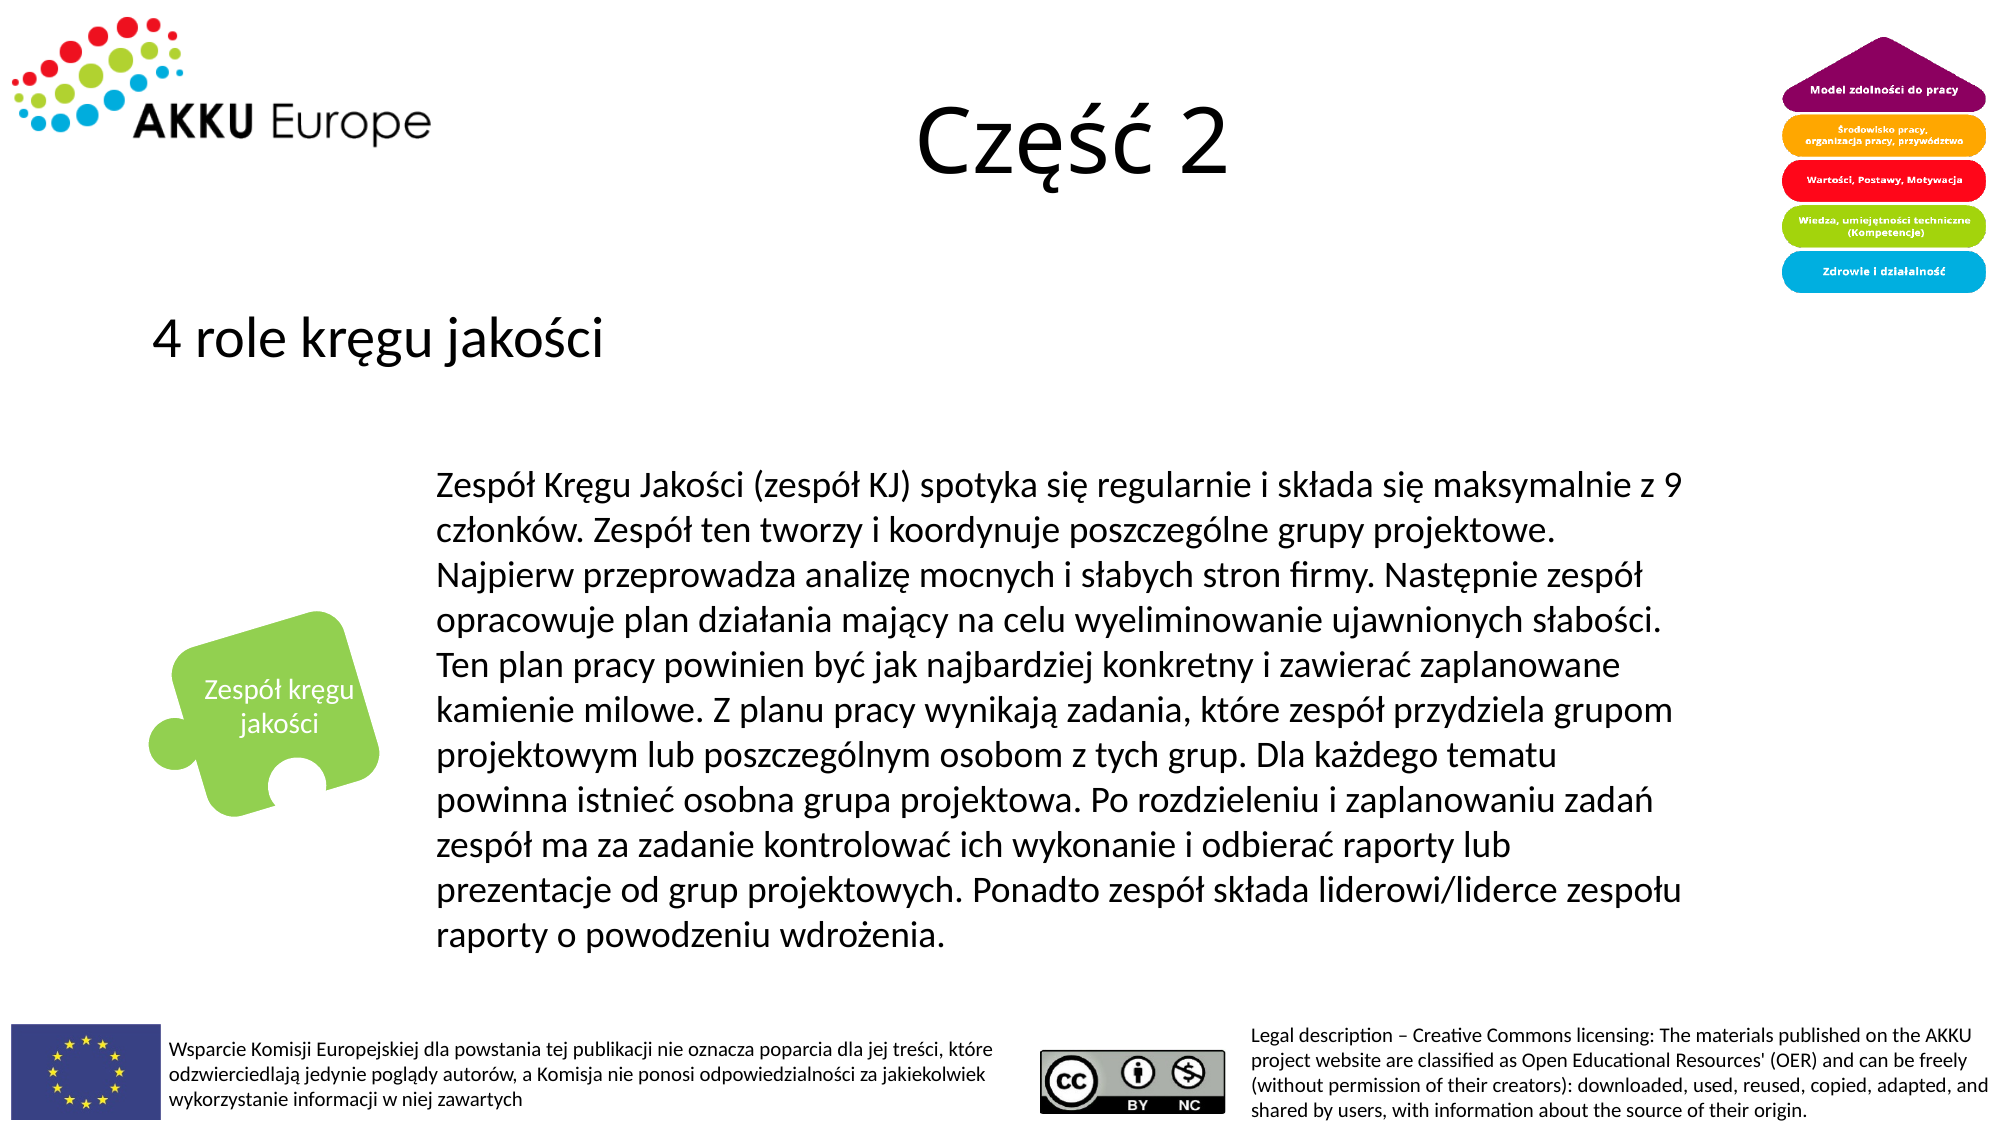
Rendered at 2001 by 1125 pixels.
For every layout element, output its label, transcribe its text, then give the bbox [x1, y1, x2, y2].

text_box Legal description – Creative Commons licensing: The materials published on the AKKU project website are classified as Open Educational Resources' (OER) and can be freely (without permission of their creators): downloaded, used, reused, copied, adapted, and shared by users, with information about the source of their origin. [1236, 1013, 2000, 1125]
title Część 2 [447, 51, 1722, 238]
list 4 role kręgu jakości [137, 299, 1793, 1040]
text_box Zespół Kręgu Jakości (zespół KJ) spotyka się regularnie i składa się maksymalnie z 9 członków. Zespół ten tworzy i koordynuje poszczególne grupy projektowe. Najpierw przeprowadza analizę mocnych i słabych stron firmy. Następnie zespół opracowuje plan działania mający na celu wyeliminowanie ujawnionych słabości. Ten plan pracy powinien być jak najbardziej konkretny i zawierać zaplanowane kamienie milowe. Z planu pracy wynikają zadania, które zespół przydziela grupom projektowym lub poszczególnym osobom z tych grup. Dla każdego tematu powinna istnieć osobna grupa projektowa. Po rozdzieleniu i zaplanowaniu zadań zespół ma za zadanie kontrolować ich wykonanie i odbierać raporty lub prezentacje od grup projektowych. Ponadto zespół składa liderowi/liderce zespołu raporty o powodzeniu wdrożenia. [421, 452, 1712, 962]
picture [1975, 282, 1986, 293]
picture [0, 5, 443, 160]
picture [1782, 37, 1986, 264]
text_box Zespół kręgu jakości [189, 662, 370, 748]
text_box [146, 608, 382, 820]
text_box Wsparcie Komisji Europejskiej dla powstania tej publikacji nie oznacza poparcia dla jej treści, które odzwierciedlają jedynie poglądy autorów, a Komisja nie ponosi odpowiedzialności za jakiekolwiek wykorzystanie informacji w niej zawartych [161, 1028, 1009, 1118]
picture [11, 1024, 161, 1120]
picture [1782, 280, 1794, 293]
picture [1040, 1049, 1226, 1114]
